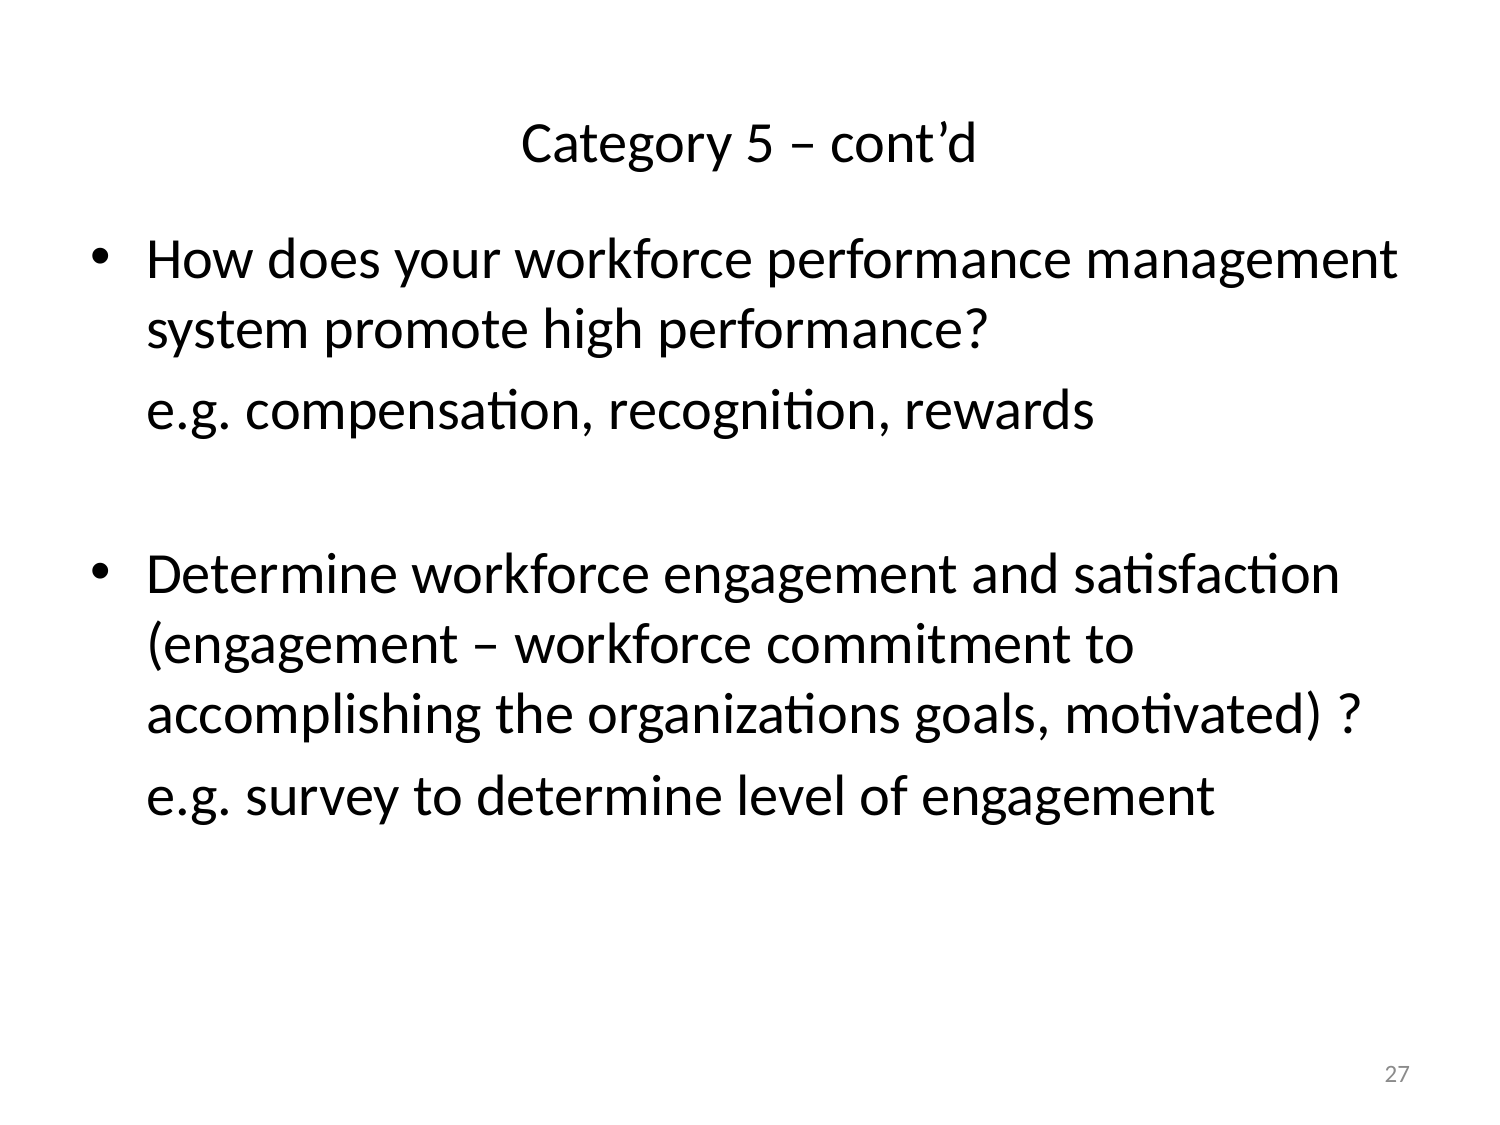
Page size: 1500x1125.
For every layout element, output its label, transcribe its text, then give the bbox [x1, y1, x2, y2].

list How does your workforce performance management system promote high performance? e.g. compensation, recognition, rewards Determine workforce engagement and satisfaction (engagement – workforce commitment to accomplishing the organizations goals, motivated) ? e.g. survey to determine level of engagement [75, 212, 1425, 1005]
title Category 5 – cont’d [75, 45, 1425, 212]
slide_number 27 [1074, 1042, 1425, 1103]
